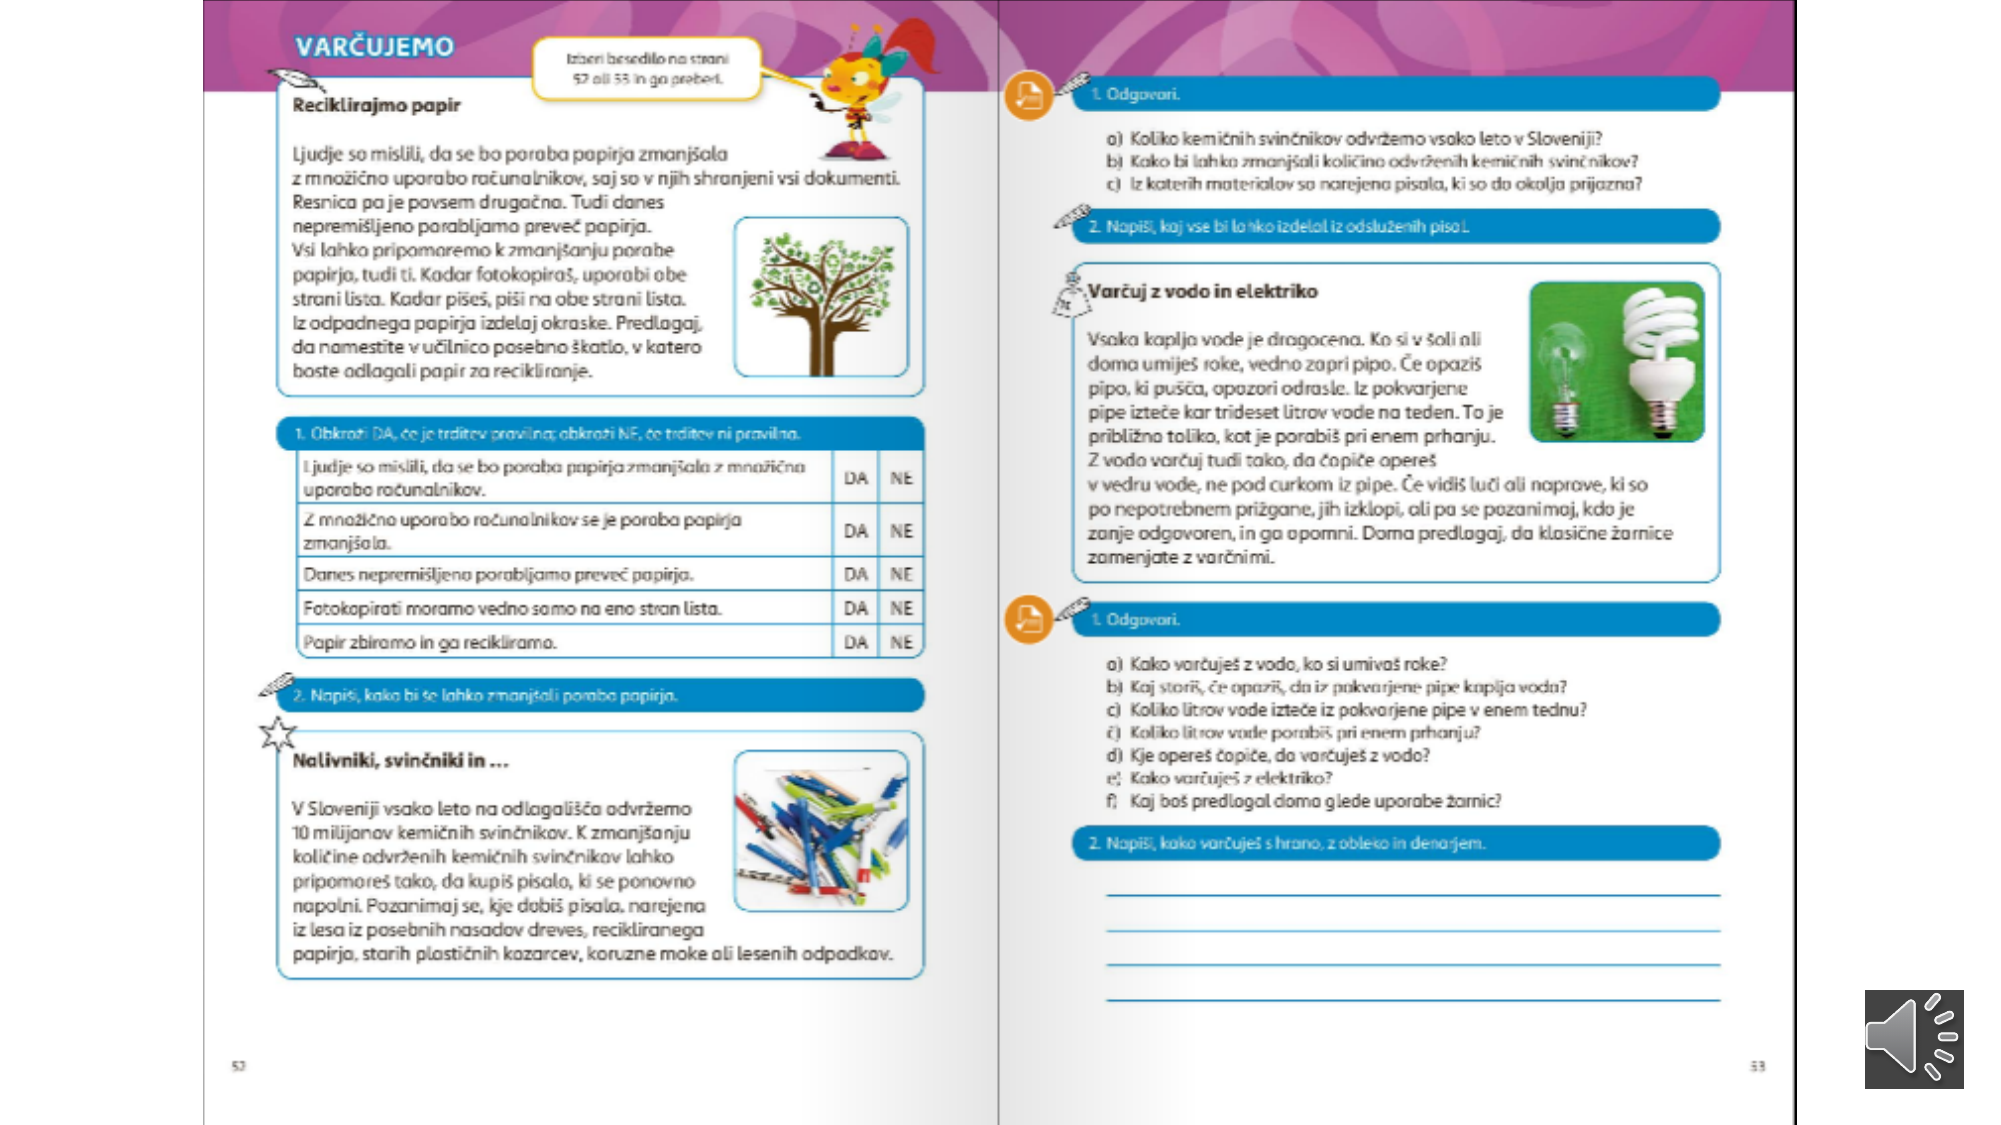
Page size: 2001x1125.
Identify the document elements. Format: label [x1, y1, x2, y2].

picture [203, 0, 1797, 1125]
picture [1864, 989, 1965, 1090]
